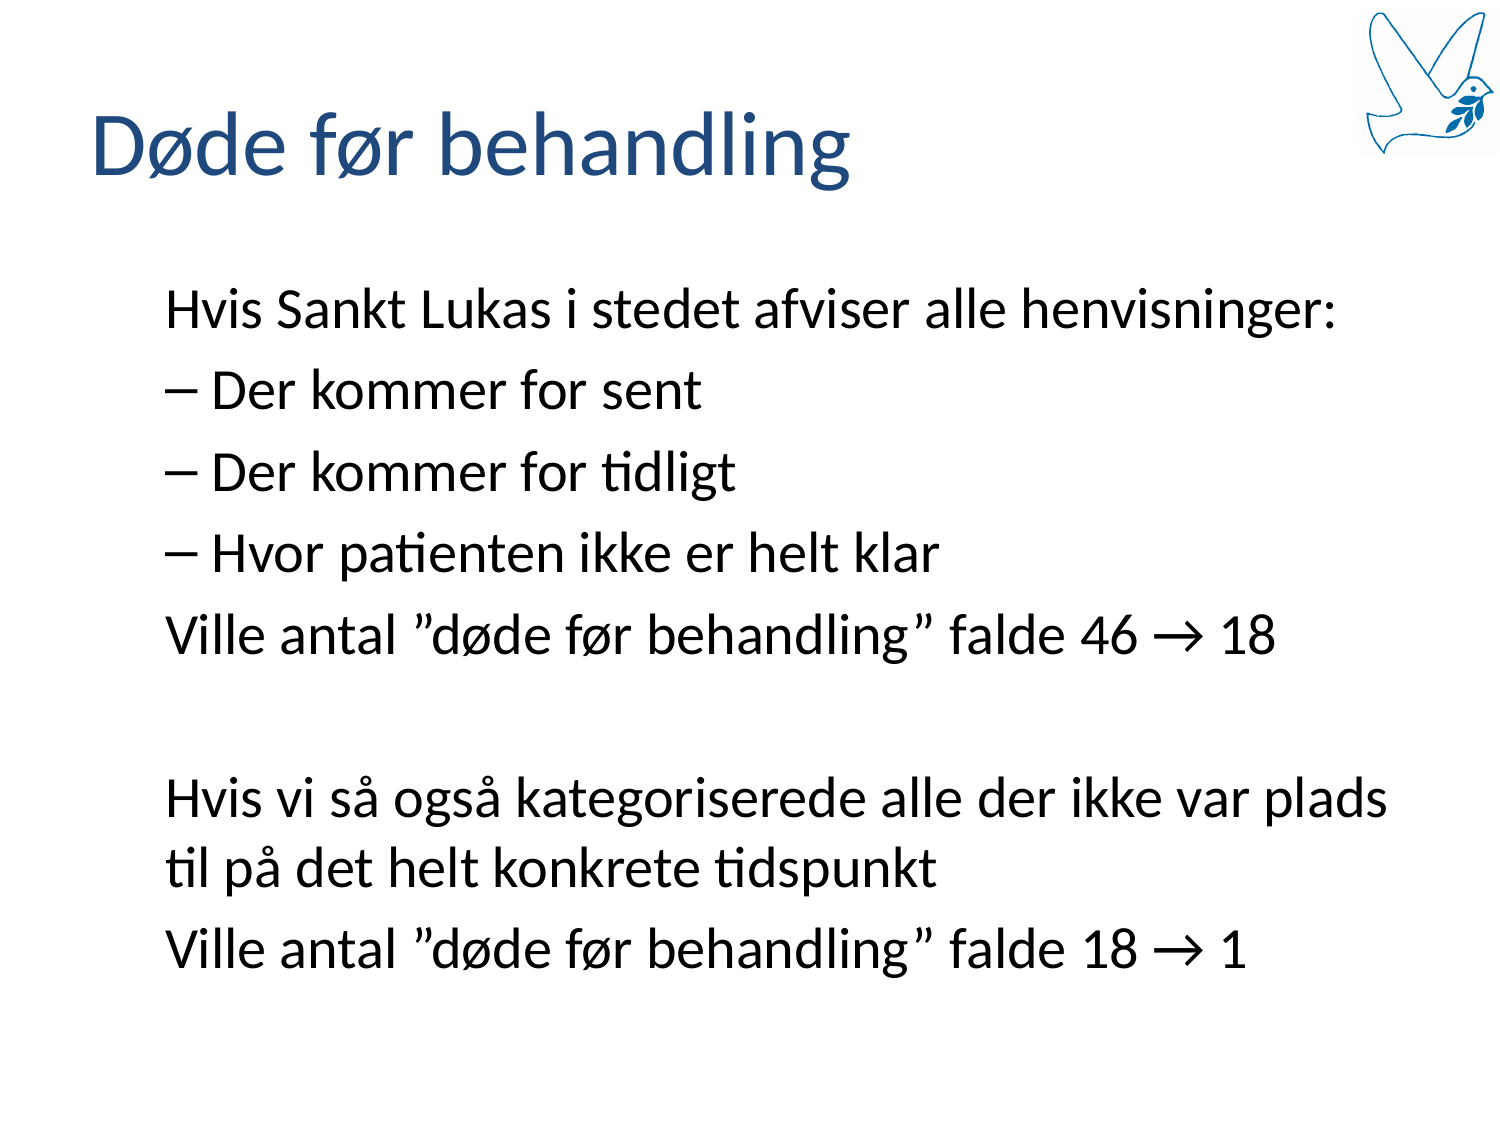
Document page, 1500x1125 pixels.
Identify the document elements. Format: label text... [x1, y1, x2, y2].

picture [1356, 6, 1500, 157]
list Hvis Sankt Lukas i stedet afviser alle henvisninger: Der kommer for sent Der kommer for tidligt Hvor patienten ikke er helt klar Ville antal ”døde før behandling” falde 46 → 18 Hvis vi så også kategoriserede alle der ikke var plads til på det helt konkrete tidspunkt Ville antal ”døde før behandling” falde 18 → 1 [75, 262, 1459, 1106]
title Døde før behandling [75, 45, 1425, 233]
